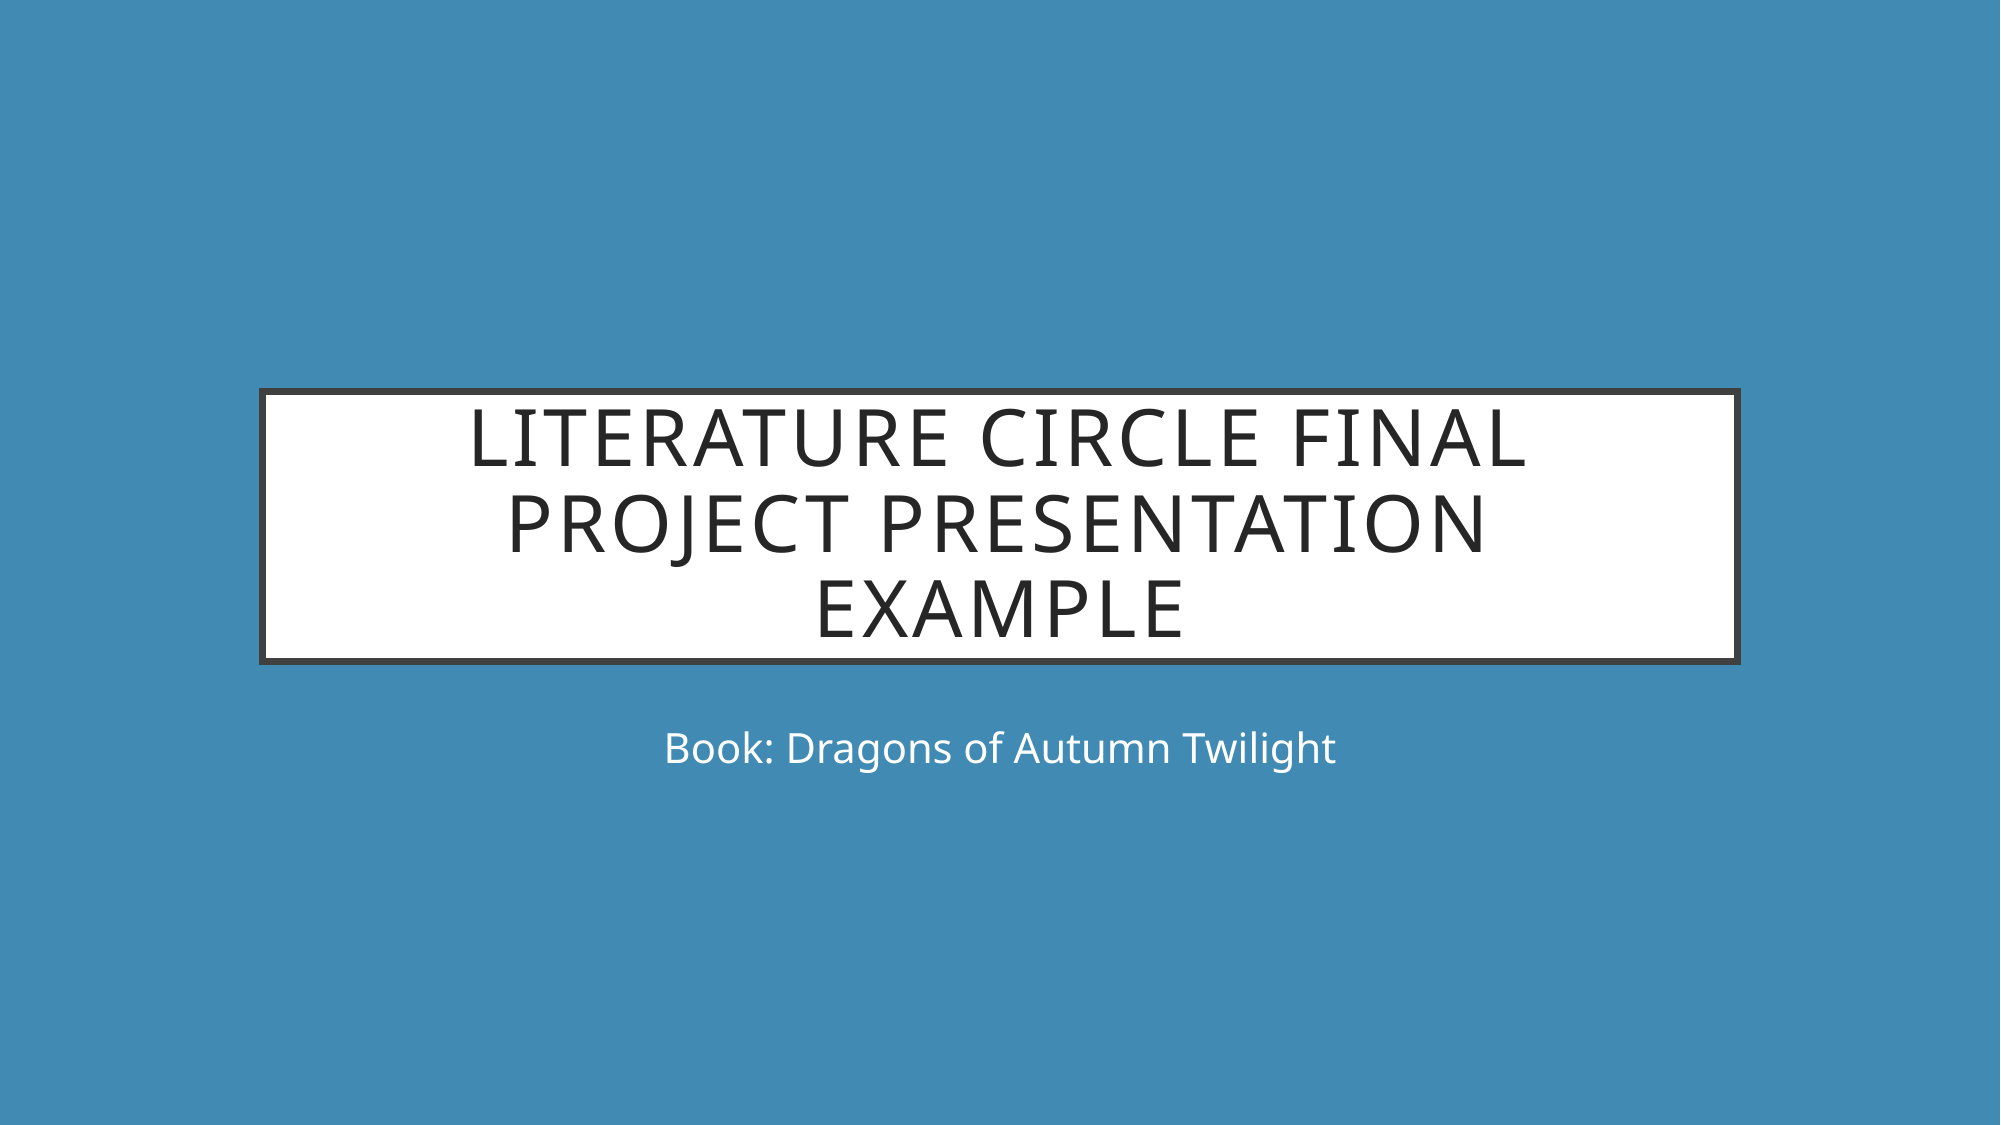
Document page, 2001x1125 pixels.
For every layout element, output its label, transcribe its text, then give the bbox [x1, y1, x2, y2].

subtitle Book: Dragons of Autumn Twilight [442, 713, 1558, 918]
title Literature Circle Final Project Presentation example [259, 388, 1741, 665]
